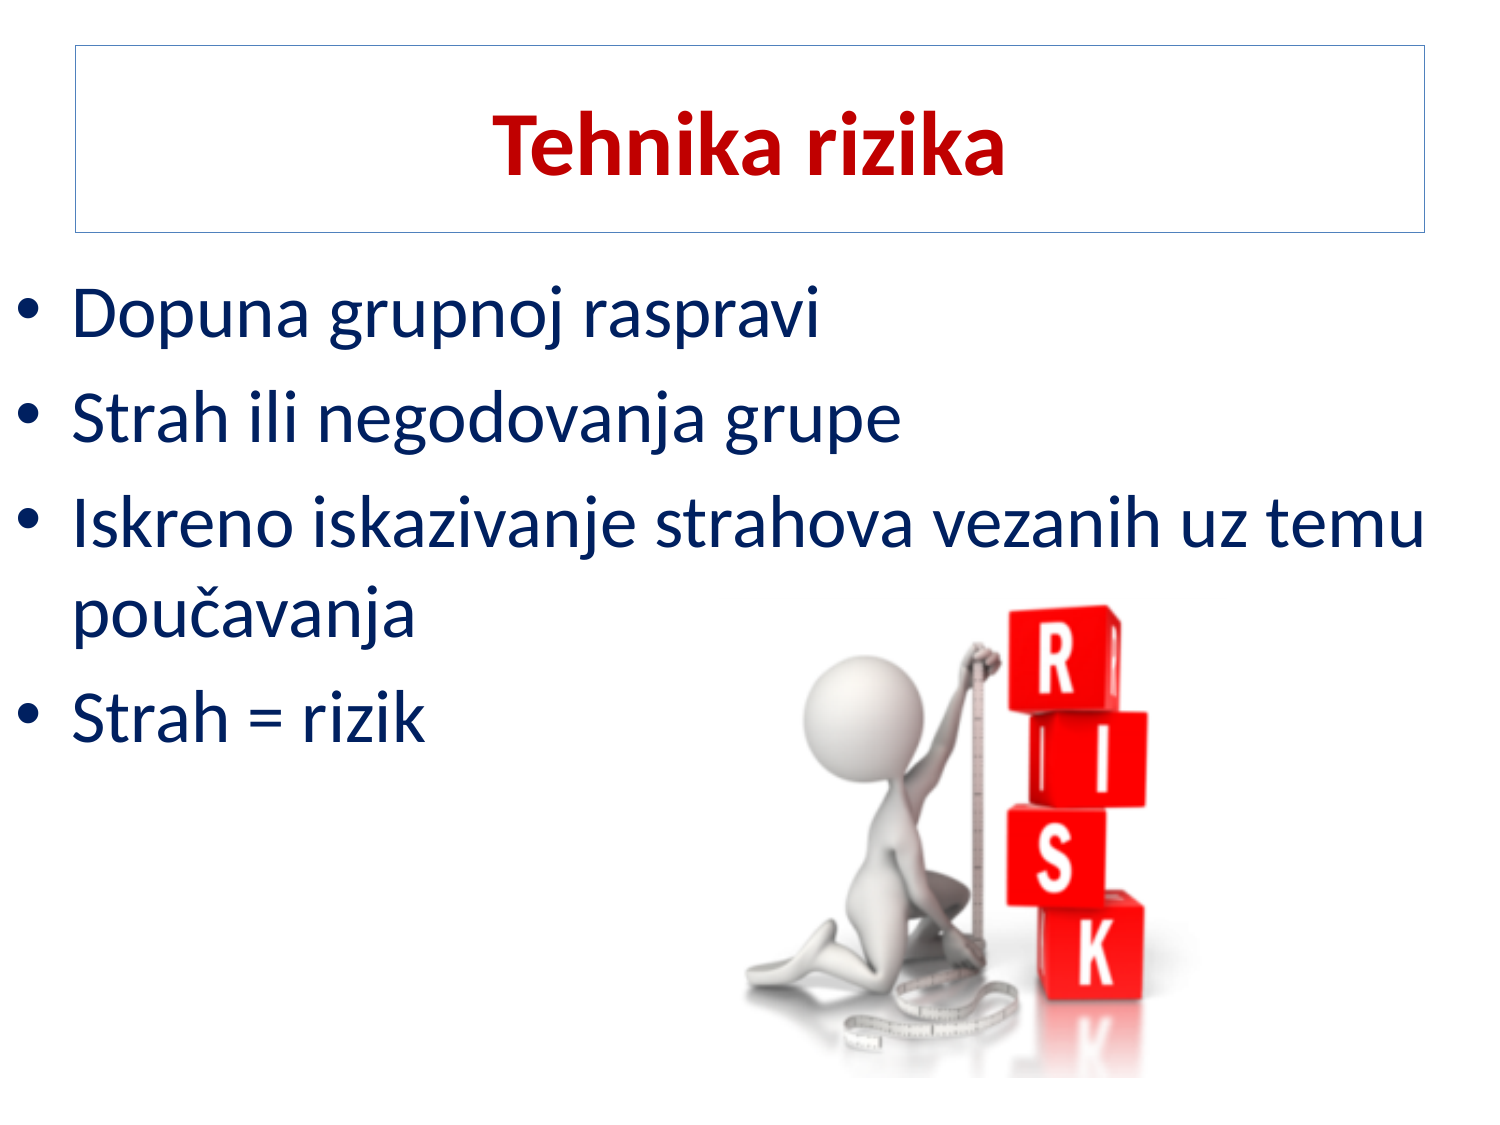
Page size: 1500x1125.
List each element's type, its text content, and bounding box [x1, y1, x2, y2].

title Tehnika rizika [75, 45, 1425, 233]
picture [718, 597, 1227, 1078]
list Dopuna grupnoj raspravi Strah ili negodovanja grupe Iskreno iskazivanje strahova vezanih uz temu poučavanja Strah = rizik [0, 255, 1500, 1125]
